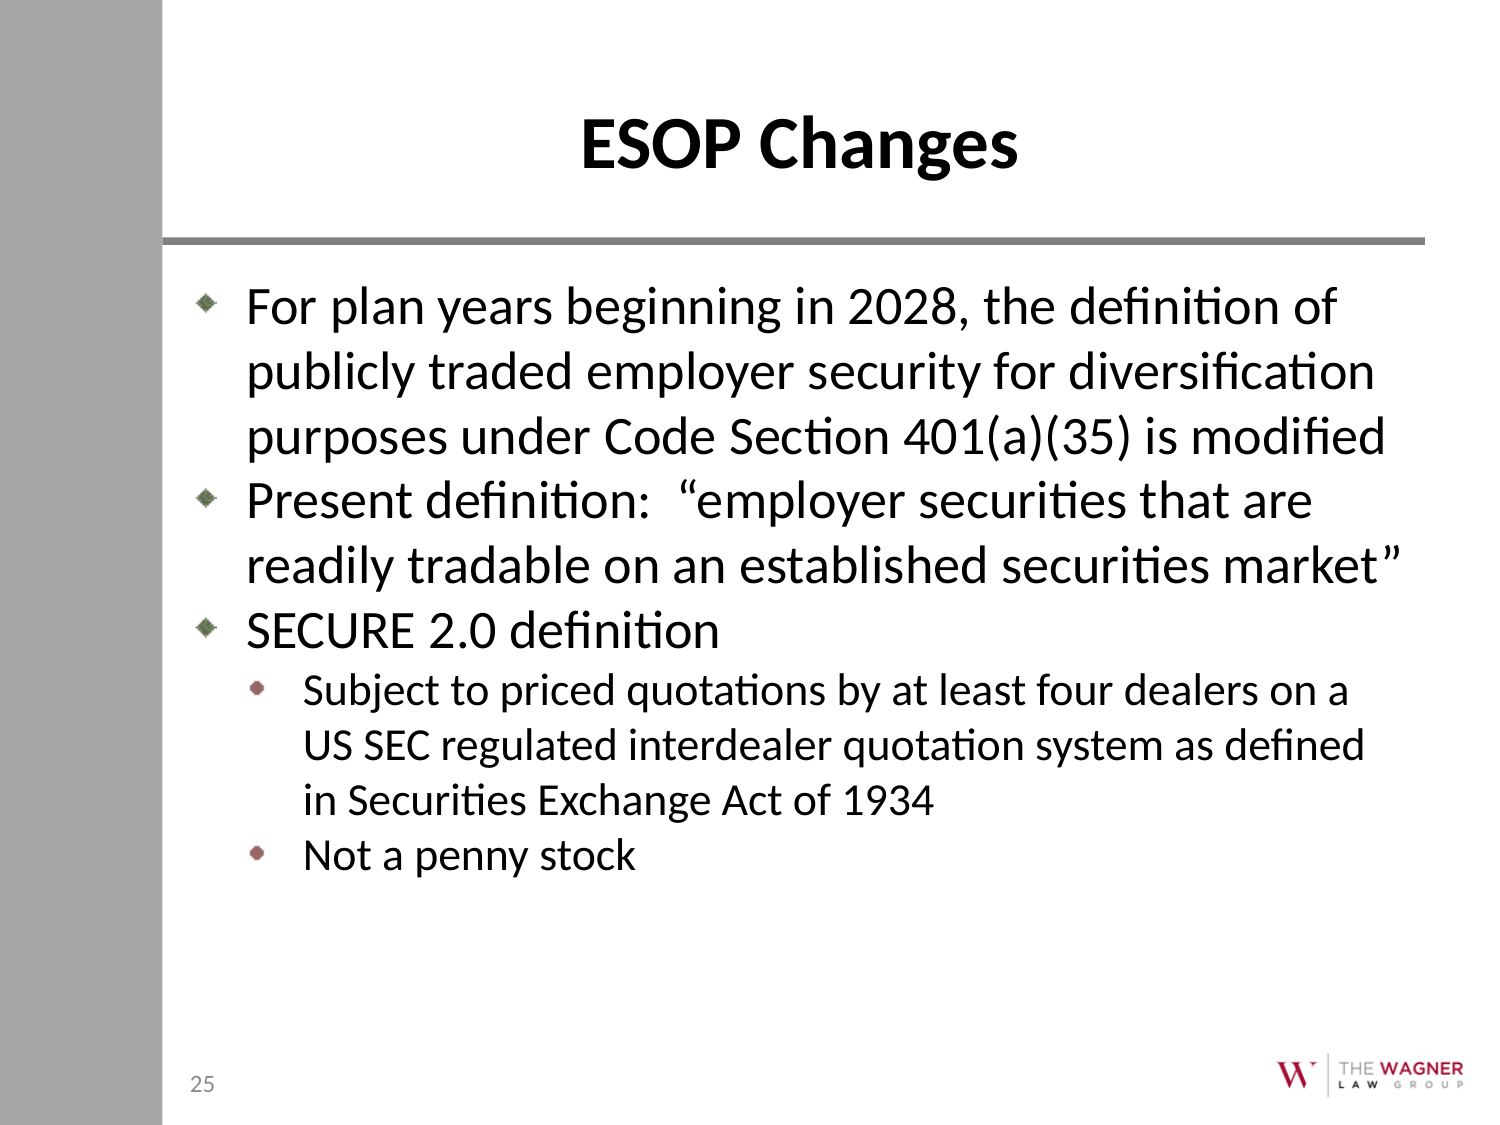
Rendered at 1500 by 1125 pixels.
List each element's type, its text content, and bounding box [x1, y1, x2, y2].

picture [246, 840, 271, 865]
picture [189, 484, 217, 511]
slide_number 25 [174, 1052, 313, 1113]
picture [1275, 1052, 1464, 1098]
picture [246, 675, 271, 700]
picture [189, 289, 217, 316]
picture [189, 613, 217, 641]
title ESOP Changes [174, 44, 1426, 233]
list For plan years beginning in 2028, the definition of publicly traded employer security for diversification purposes under Code Section 401(a)(35) is modified Present definition: “employer securities that are readily tradable on an established securities market” SECURE 2.0 definition Subject to priced quotations by at least four dealers on a US SEC regulated interdealer quotation system as defined in Securities Exchange Act of 1934 Not a penny stock [174, 262, 1426, 951]
